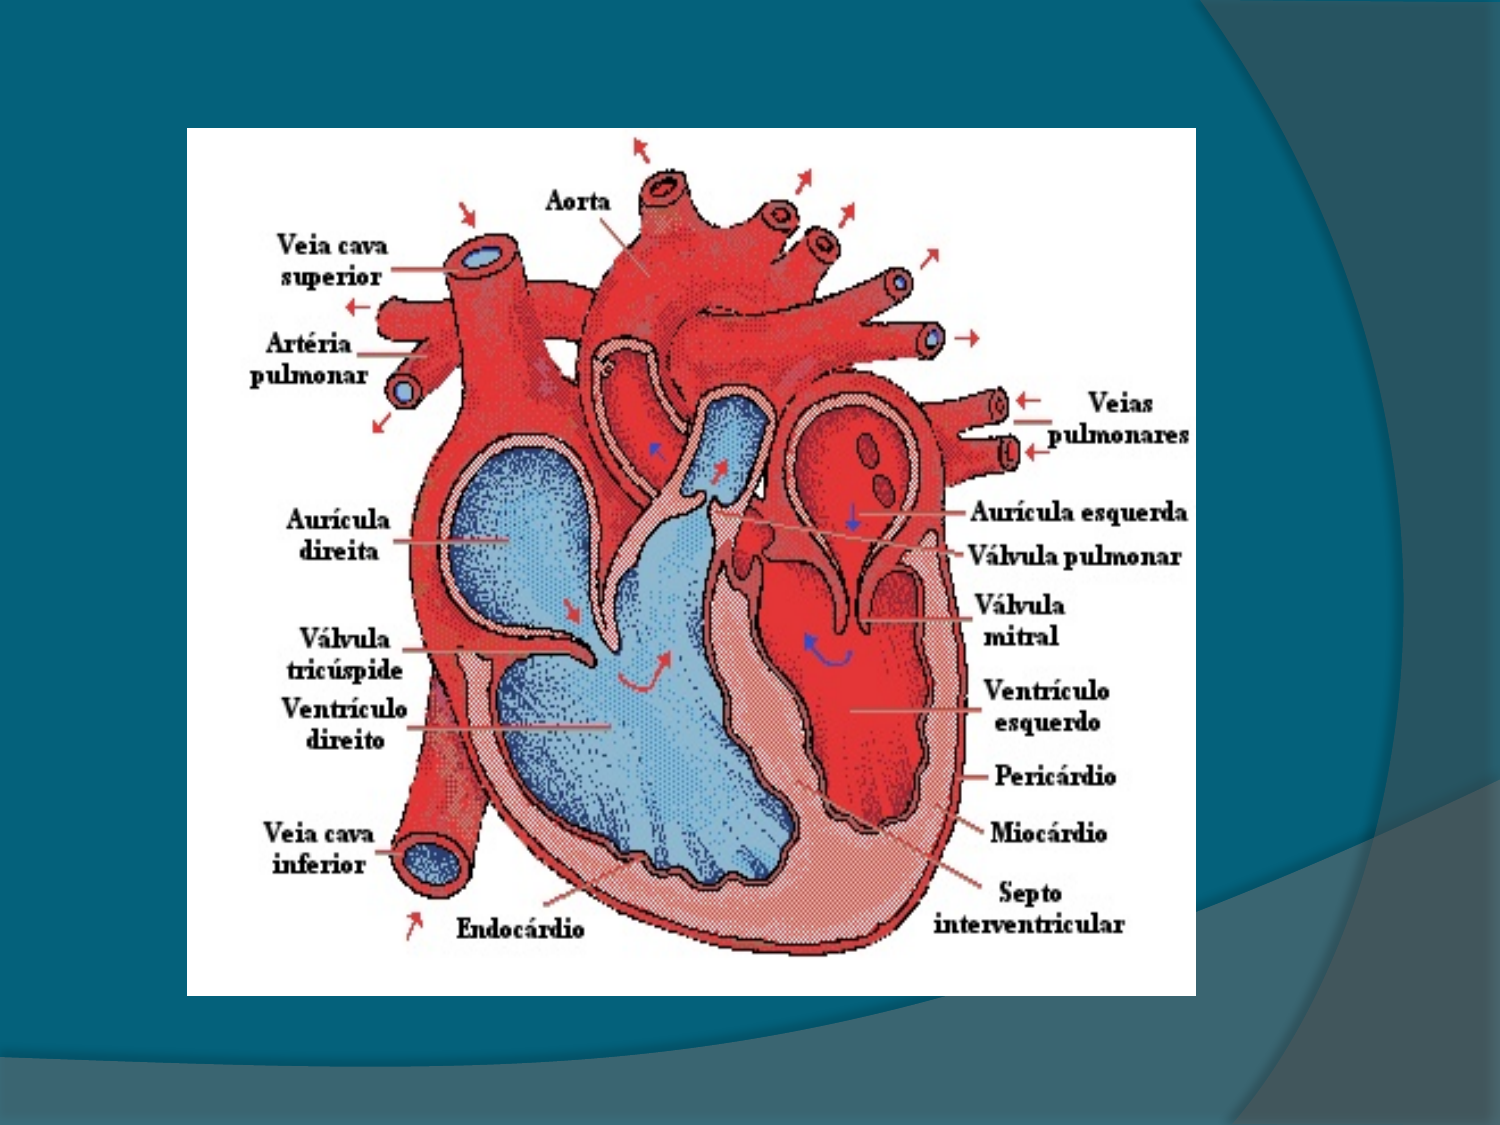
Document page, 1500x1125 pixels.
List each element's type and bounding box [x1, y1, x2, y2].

list [187, 128, 1196, 997]
